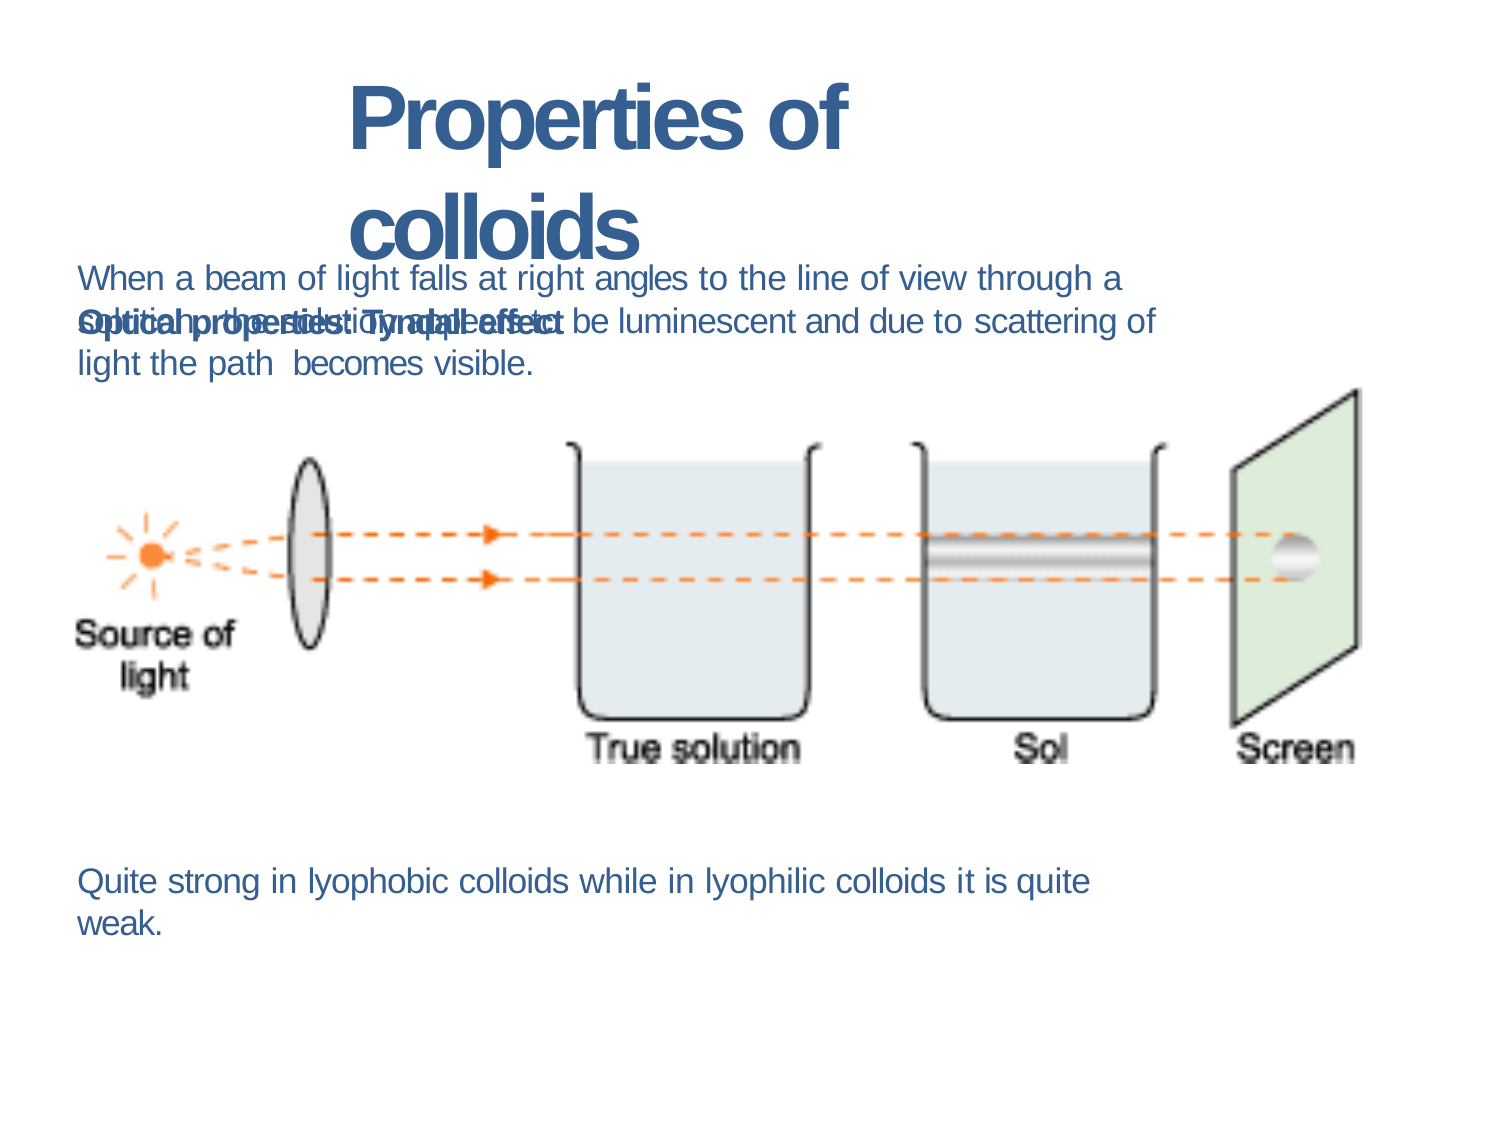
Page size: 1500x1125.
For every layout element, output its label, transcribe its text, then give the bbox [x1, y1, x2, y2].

text_box When a beam of light falls at right angles to the line of view through a solution, the solution appears to be luminescent and due to scattering of light the path becomes visible. [75, 253, 1221, 383]
text_box Quite strong in lyophobic colloids while in lyophilic colloids it is quite weak. [75, 855, 1164, 943]
title Properties of colloids Optical properties: Tyndall effect [75, 0, 1154, 253]
text_box [74, 387, 1363, 764]
